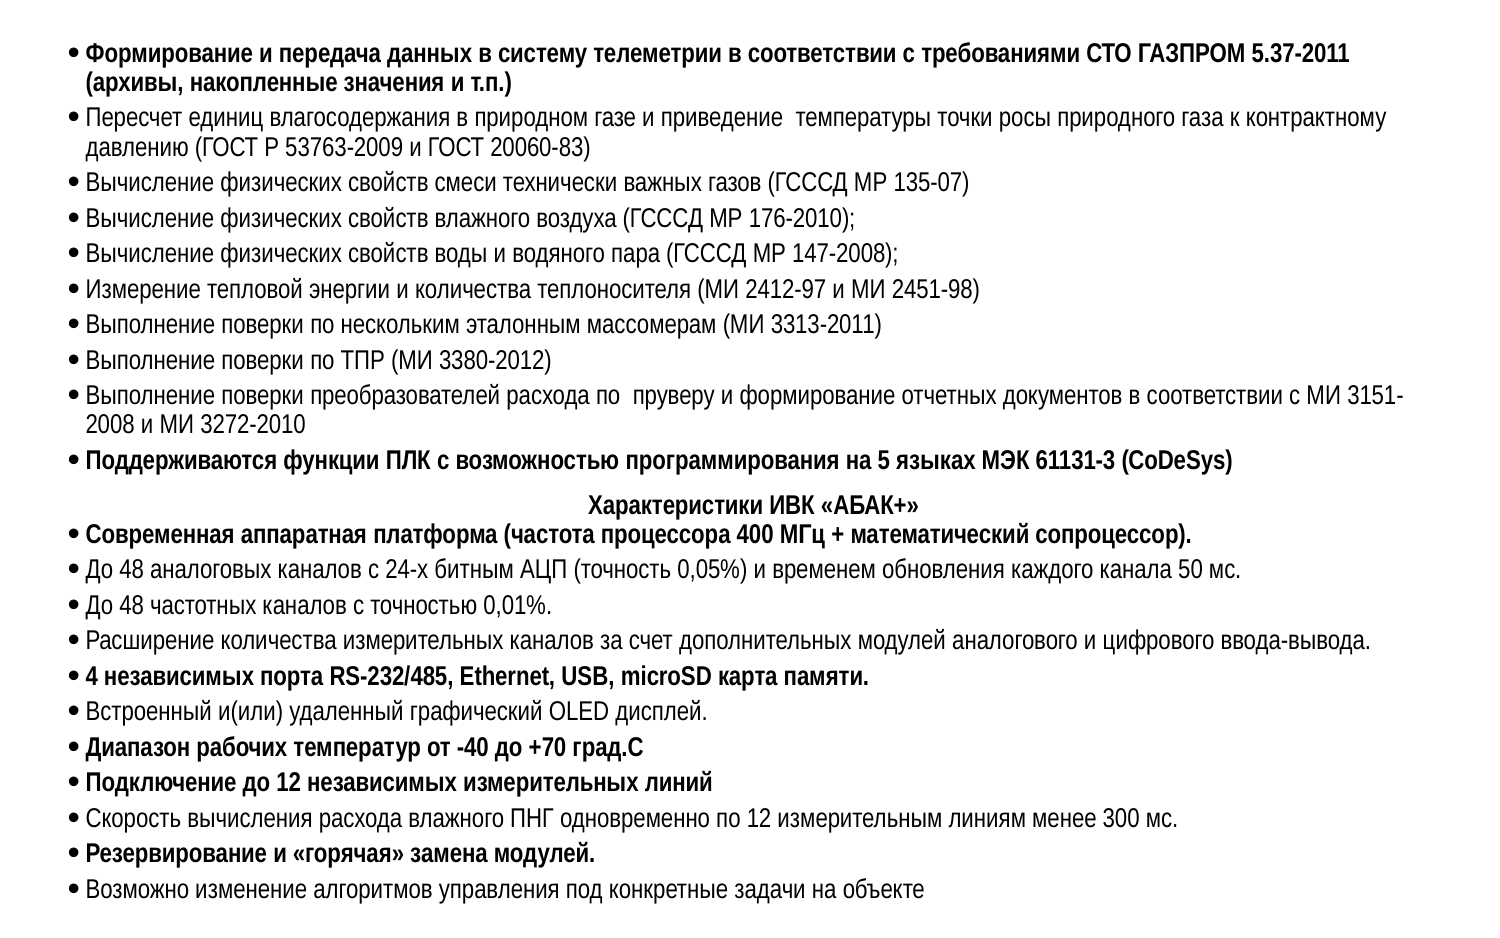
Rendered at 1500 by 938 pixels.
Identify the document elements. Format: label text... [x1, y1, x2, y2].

text_box Формирование и передача данных в систему телеметрии в соответствии с требованиями СТО ГАЗПРОМ 5.37-2011 (архивы, накопленные значения и т.п.) Пересчет единиц влагосодержания в природном газе и приведение температуры точки росы природного газа к контрактному давлению (ГОСТ Р 53763‑2009 и ГОСТ 20060-83) Вычисление физических свойств смеси технически важных газов (ГСССД МР 135‑07) Вычисление физических свойств влажного воздуха (ГСССД МР 176‑2010); Вычисление физических свойств воды и водяного пара (ГСССД МР 147‑2008); Измерение тепловой энергии и количества теплоносителя (МИ 2412-97 и МИ 2451-98) Выполнение поверки по нескольким эталонным массомерам (МИ 3313-2011) Выполнение поверки по ТПР (МИ 3380-2012) Выполнение поверки преобразователей расхода по пруверу и формирование отчетных документов в соответствии с МИ 3151-2008 и МИ 3272-2010 Поддерживаются функции ПЛК с возможностью программирования на 5 языках МЭК 61131-3 (CoDeSys) Характеристики ИВК «АБАК+» Современная аппаратная платформа (частота процессора 400 МГц + математический сопроцессор). До 48 аналоговых каналов с 24-х битным АЦП (точность 0,05%) и временем обновления каждого канала 50 мс. До 48 частотных каналов с точностью 0,01%. Расширение количества измерительных каналов за счет дополнительных модулей аналогового и цифрового ввода-вывода. 4 независимых порта RS-232/485, Ethernet, USB, microSD карта памяти. Встроенный и(или) удаленный графический OLED дисплей. Диапазон рабочих температур от -40 до +70 град.С Подключение до 12 независимых измерительных линий Скорость вычисления расхода влажного ПНГ одновременно по 12 измерительным линиям менее 300 мс. Резервирование и «горячая» замена модулей. Возможно изменение алгоритмов управления под конкретные задачи на объекте [52, 31, 1447, 938]
